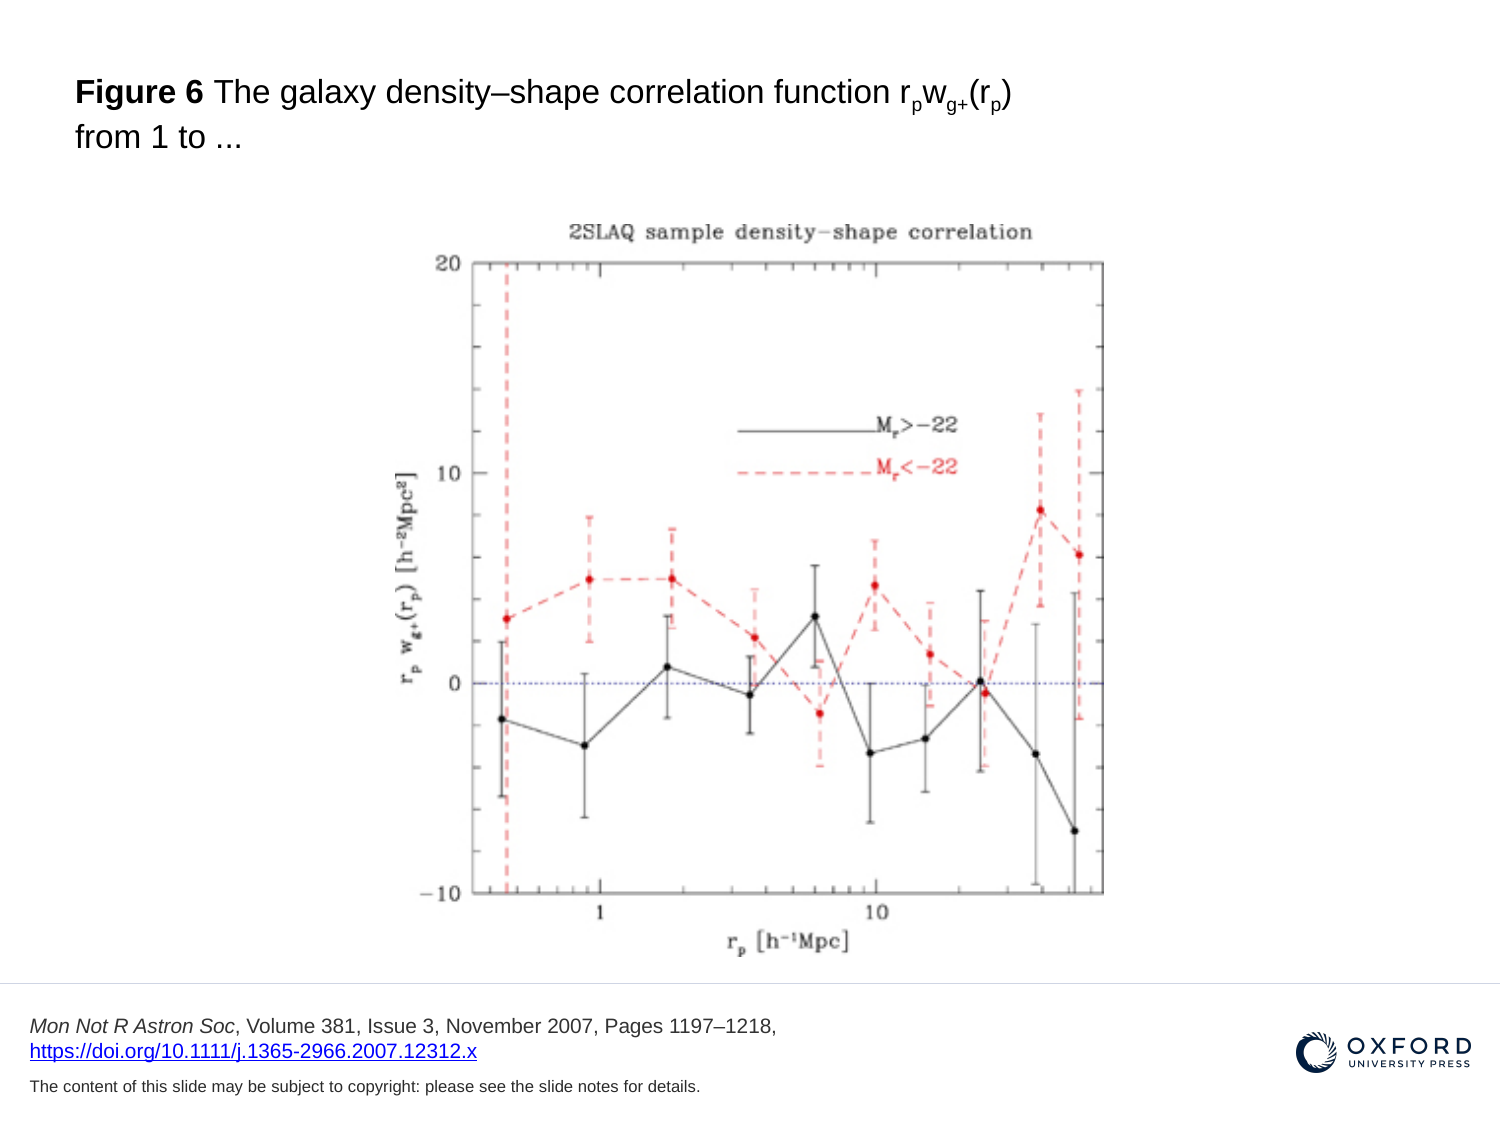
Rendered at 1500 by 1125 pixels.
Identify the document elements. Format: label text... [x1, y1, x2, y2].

picture [395, 224, 1104, 957]
picture [1296, 1032, 1471, 1073]
footer Mon Not R Astron Soc, Volume 381, Issue 3, November 2007, Pages 1197–1218, https://doi.org/10.1111/j.1365-2966.2007.12312.x The content of this slide may be subject to copyright: please see the slide notes for details. [0, 983, 1260, 1125]
title Figure 6 The galaxy density–shape correlation function rpwg+(rp) from 1 to ... [75, 69, 1078, 171]
